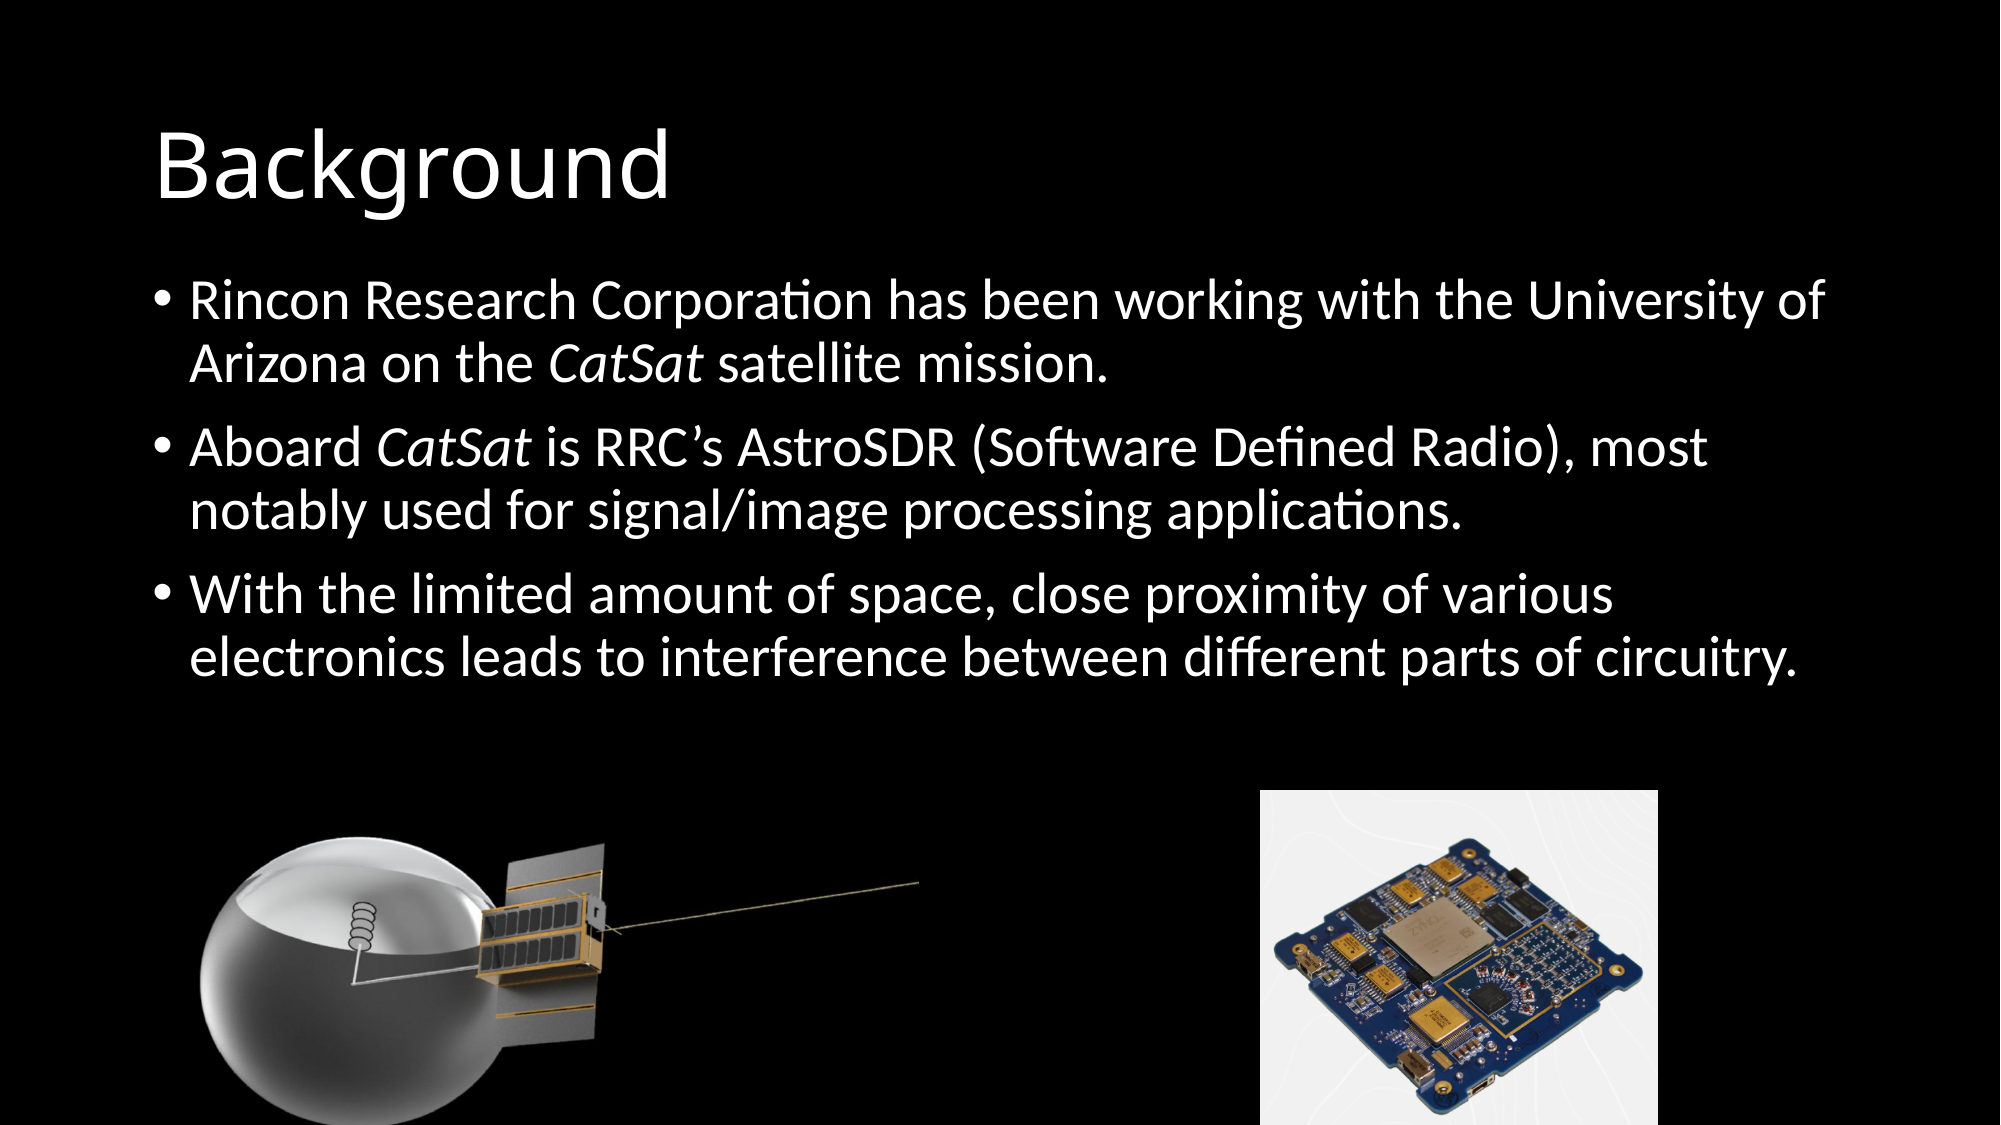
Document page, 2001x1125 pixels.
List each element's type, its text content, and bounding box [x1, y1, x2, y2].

title Background [137, 59, 1863, 261]
picture [193, 796, 919, 1125]
list Rincon Research Corporation has been working with the University of Arizona on the CatSat satellite mission. Aboard CatSat is RRC’s AstroSDR (Software Defined Radio), most notably used for signal/image processing applications. With the limited amount of space, close proximity of various electronics leads to interference between different parts of circuitry. [137, 261, 1863, 976]
picture [1260, 790, 1658, 1125]
